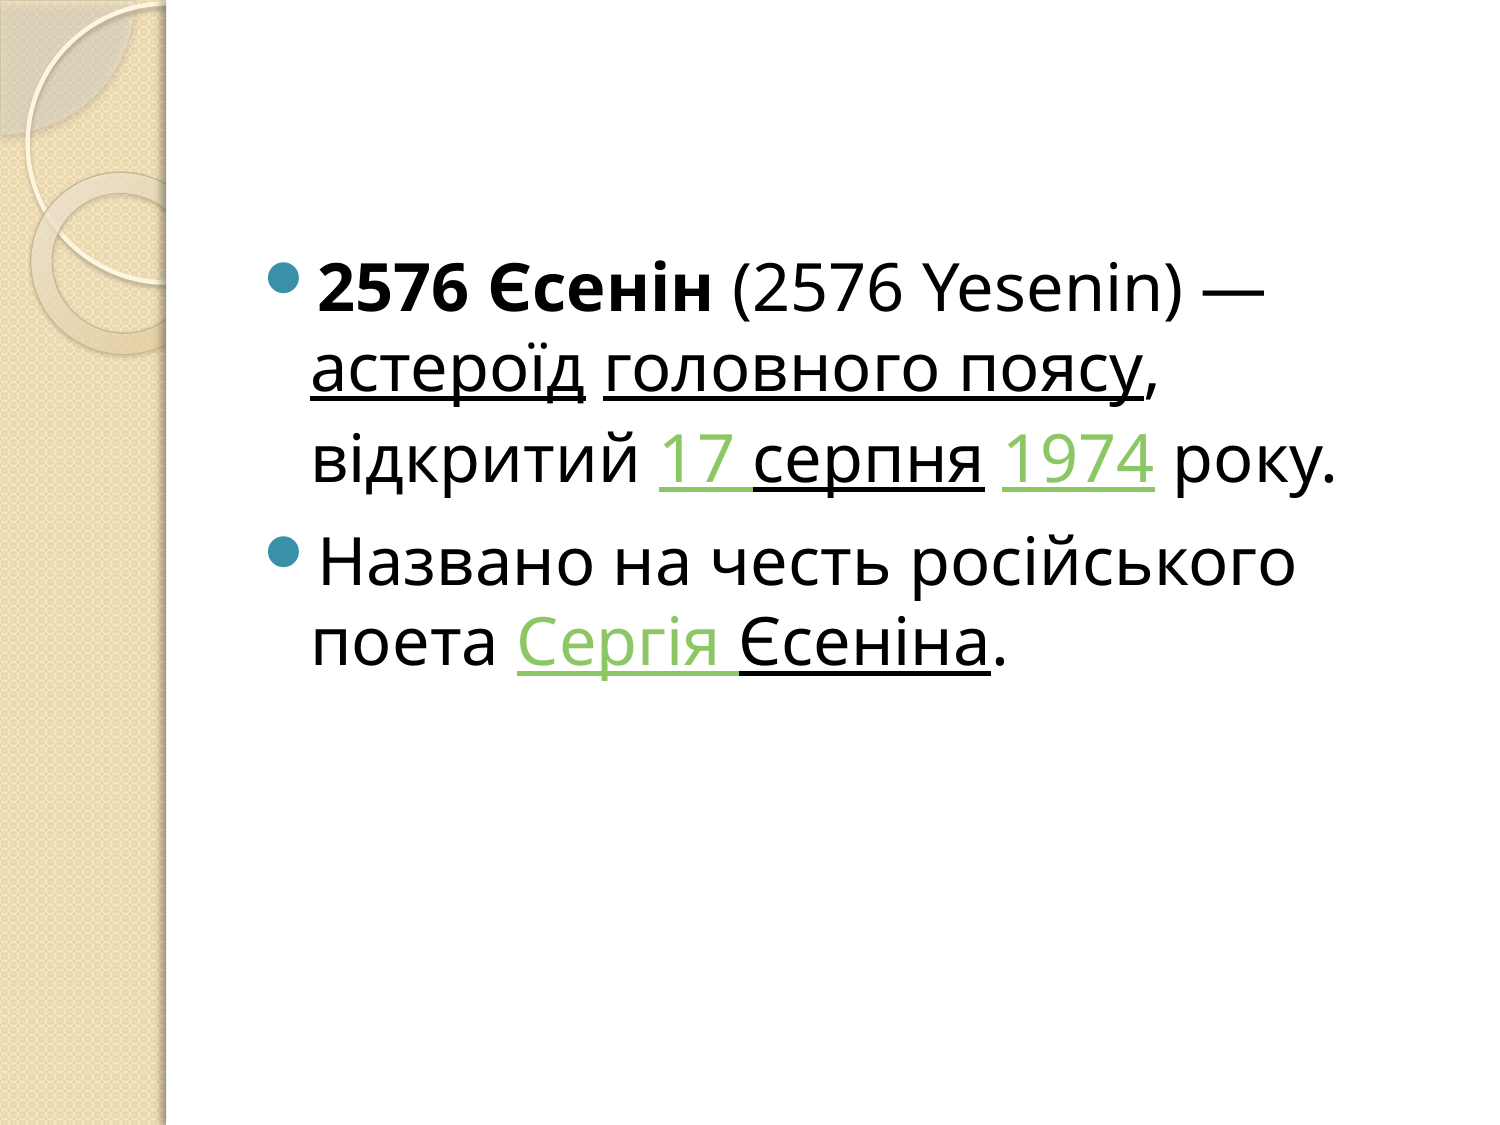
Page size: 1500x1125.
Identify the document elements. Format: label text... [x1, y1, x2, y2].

list 2576 Єсенін (2576 Yesenin) — астероїд головного поясу, відкритий 17 серпня 1974 року. Названо на честь російського поета Сергія Єсеніна. [235, 237, 1466, 1025]
